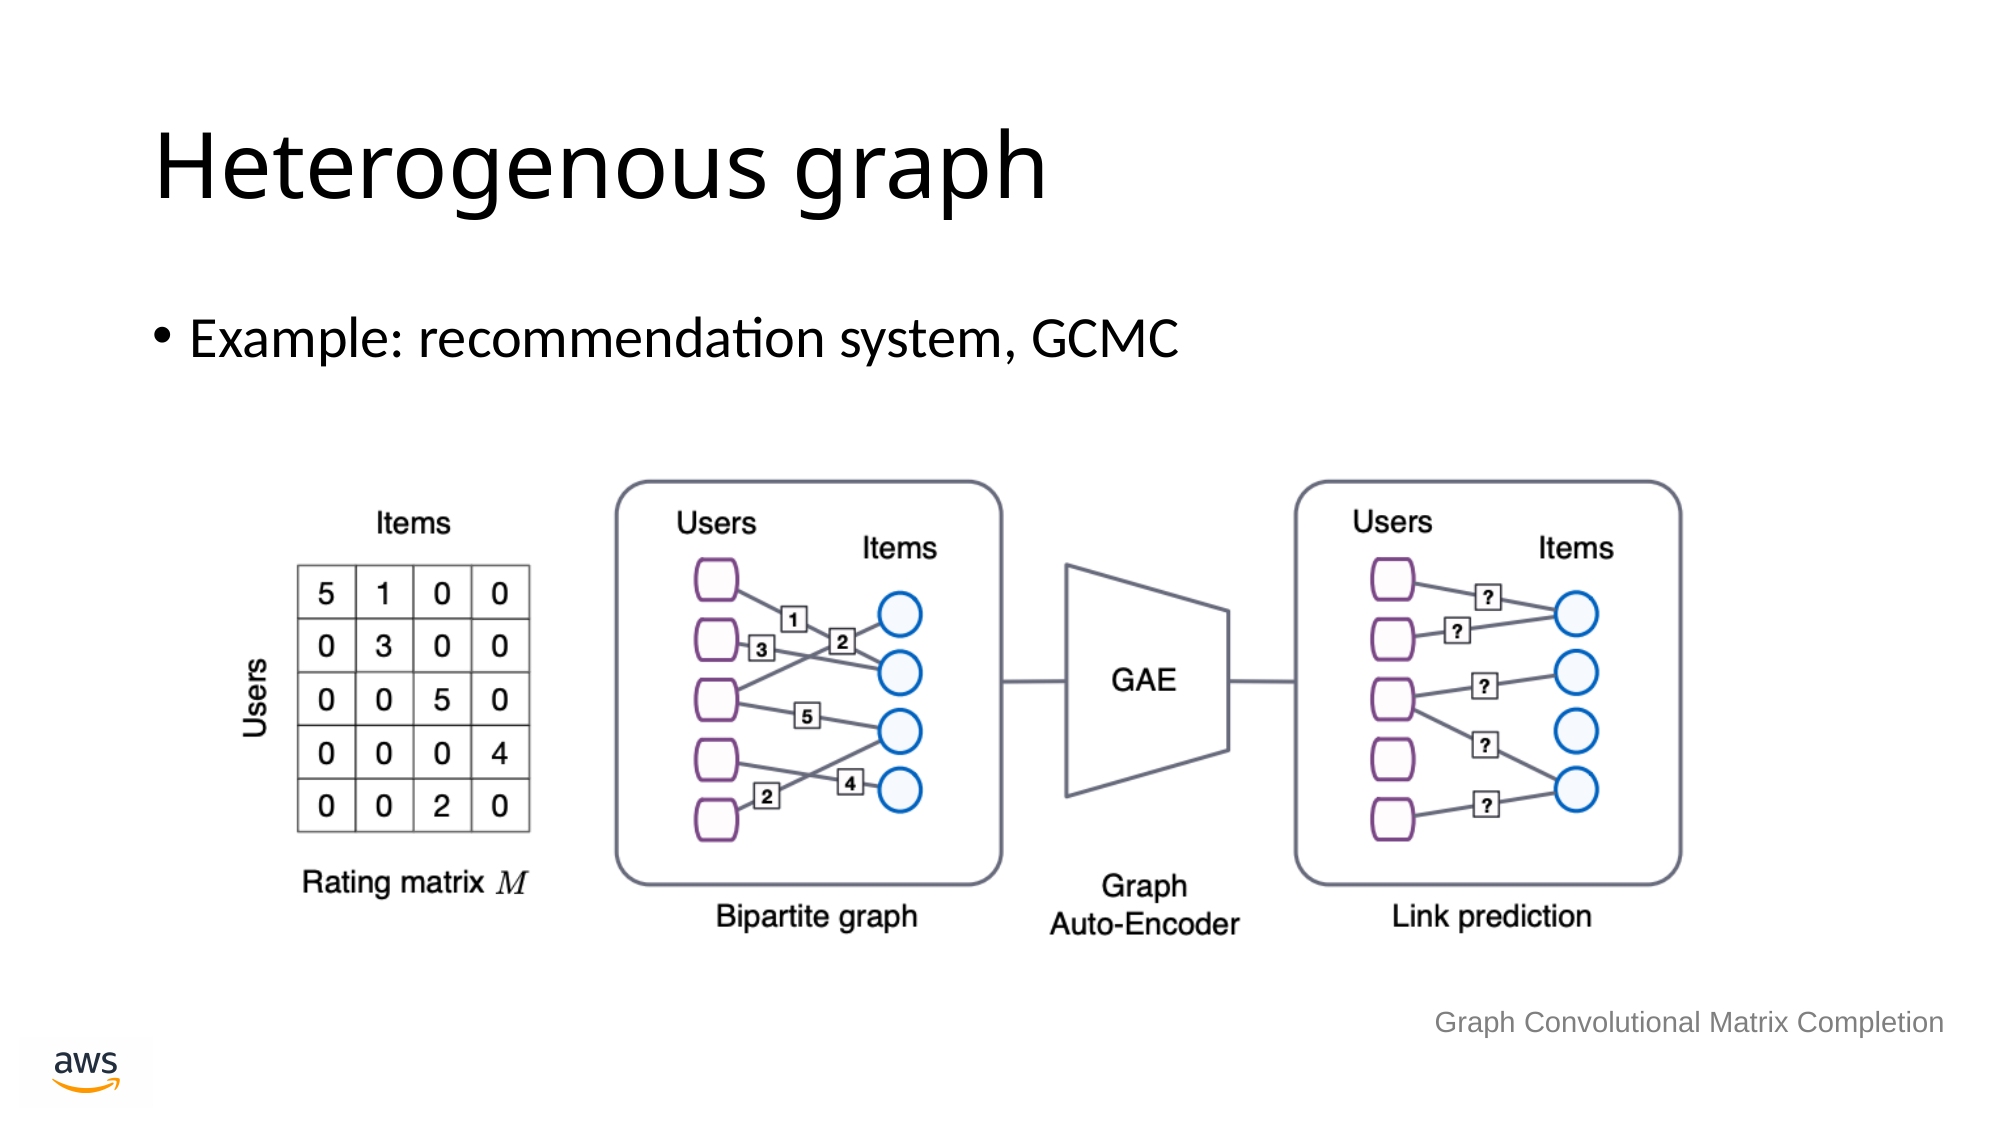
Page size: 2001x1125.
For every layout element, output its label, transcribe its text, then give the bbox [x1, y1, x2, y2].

list Example: recommendation system, GCMC [137, 299, 1863, 1014]
text_box Graph Convolutional Matrix Completion [999, 997, 1957, 1073]
picture [208, 438, 1792, 974]
title Heterogenous graph [137, 59, 1957, 278]
picture [19, 1037, 153, 1108]
